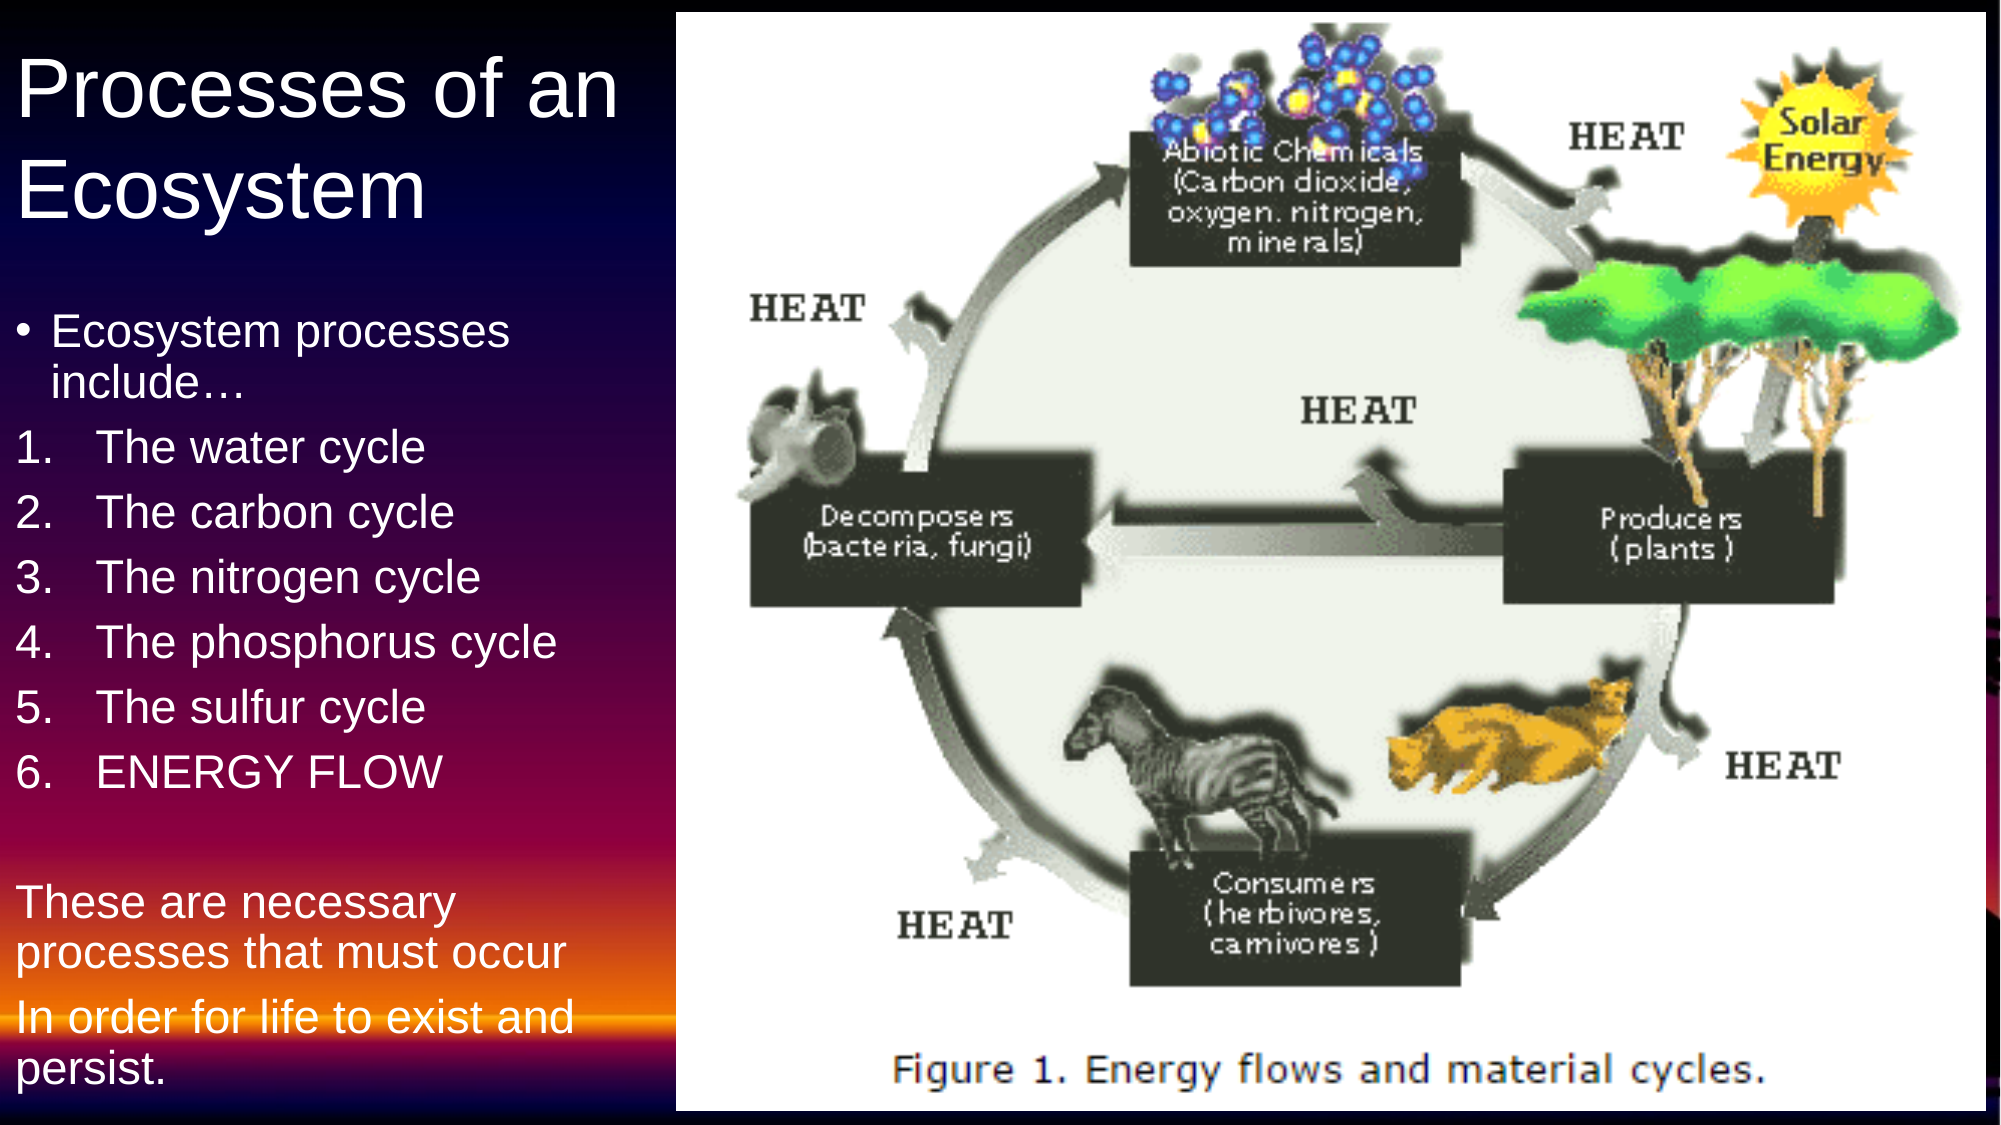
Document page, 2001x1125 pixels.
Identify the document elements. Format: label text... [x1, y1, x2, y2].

list Ecosystem processes include… The water cycle The carbon cycle The nitrogen cycle The phosphorus cycle The sulfur cycle ENERGY FLOW These are necessary processes that must occur In order for life to exist and persist. [0, 299, 660, 1111]
picture [0, 0, 2001, 1125]
title Processes of an Ecosystem [0, 25, 676, 243]
